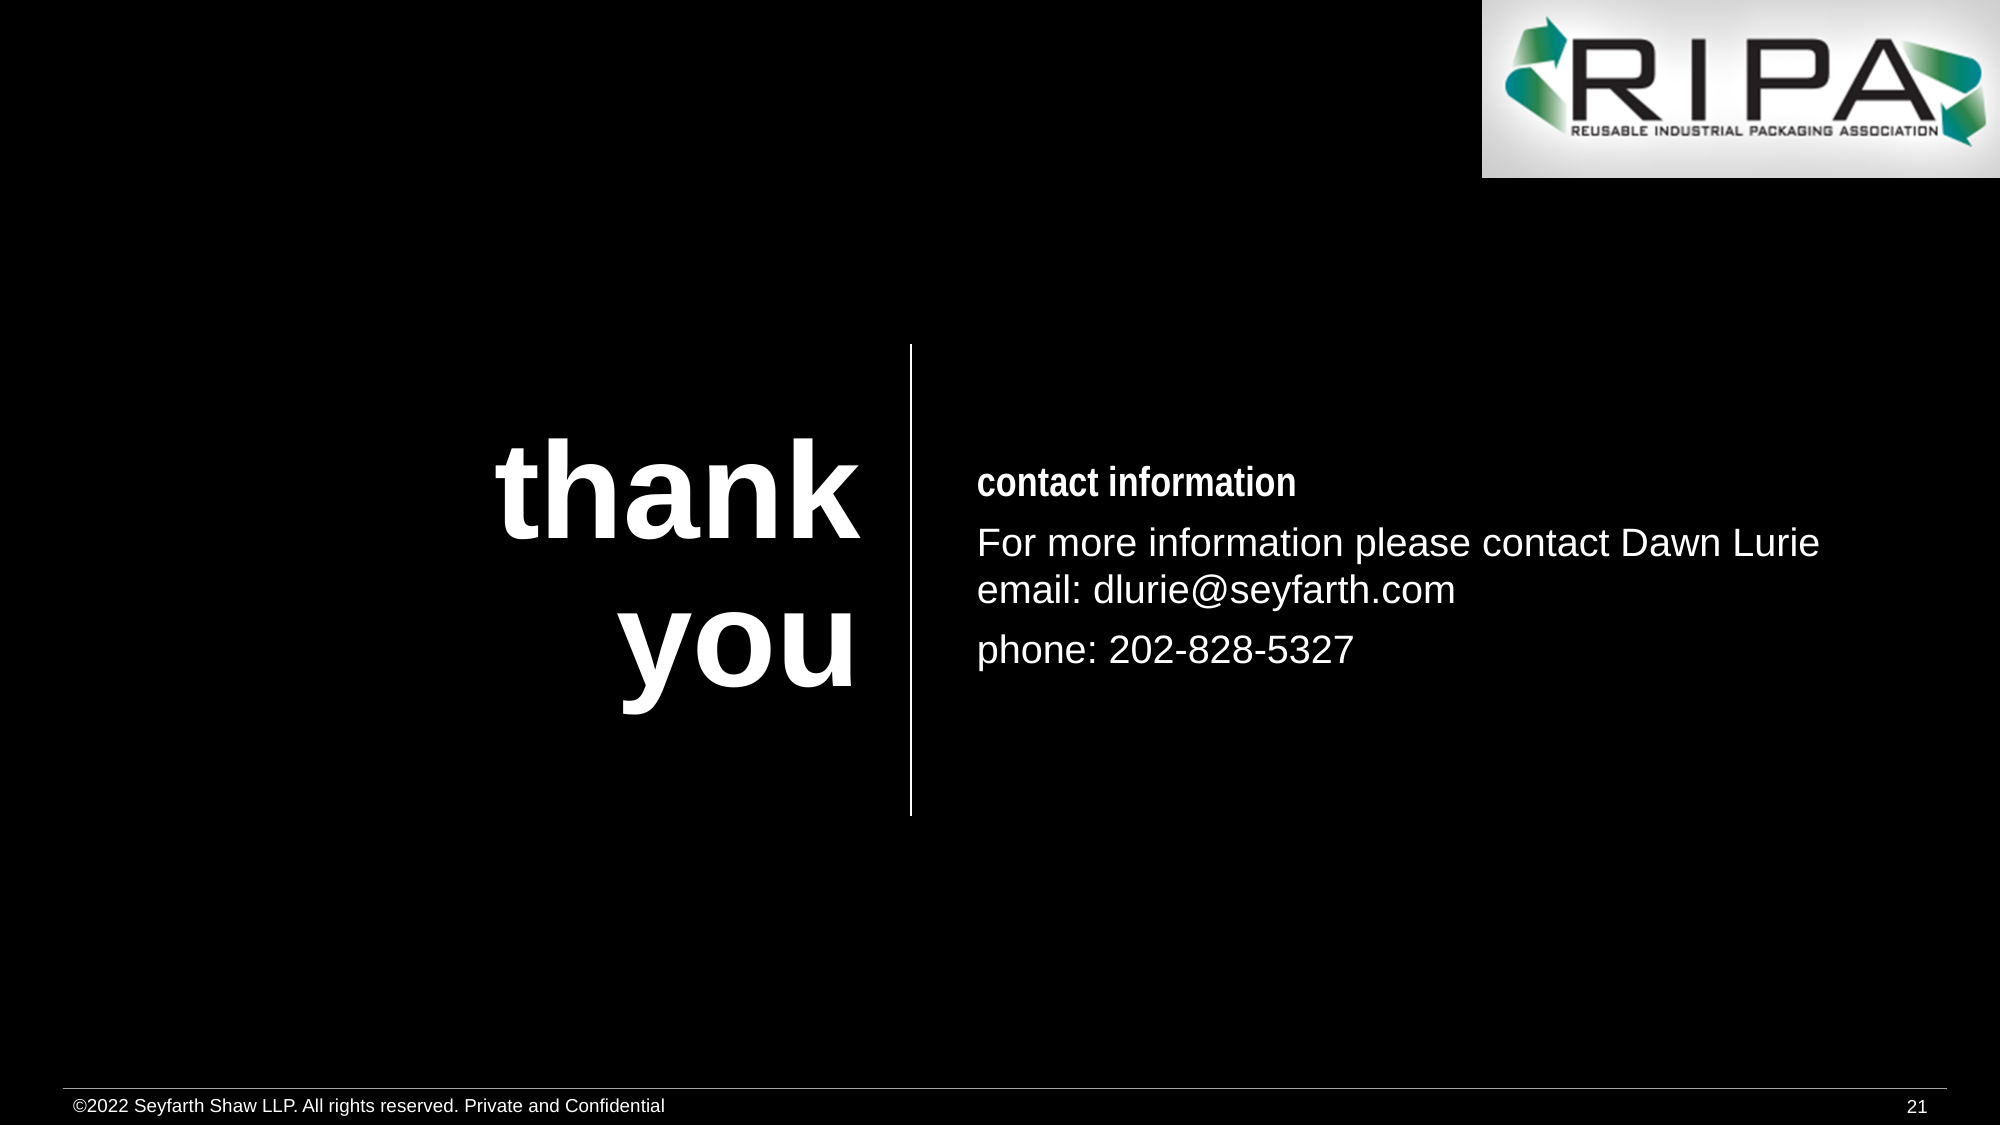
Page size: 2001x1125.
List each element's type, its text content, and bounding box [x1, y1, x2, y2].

footer ©2022 Seyfarth Shaw LLP. All rights reserved. Private and Confidential [73, 1093, 1574, 1117]
slide_number 21 [1886, 1094, 1928, 1118]
picture [1482, 0, 2000, 179]
text_box contact information For more information please contact Dawn Lurie email: dlurie@seyfarth.com phone: 202-828-5327 [962, 446, 1853, 720]
text_box thank you [402, 418, 861, 902]
